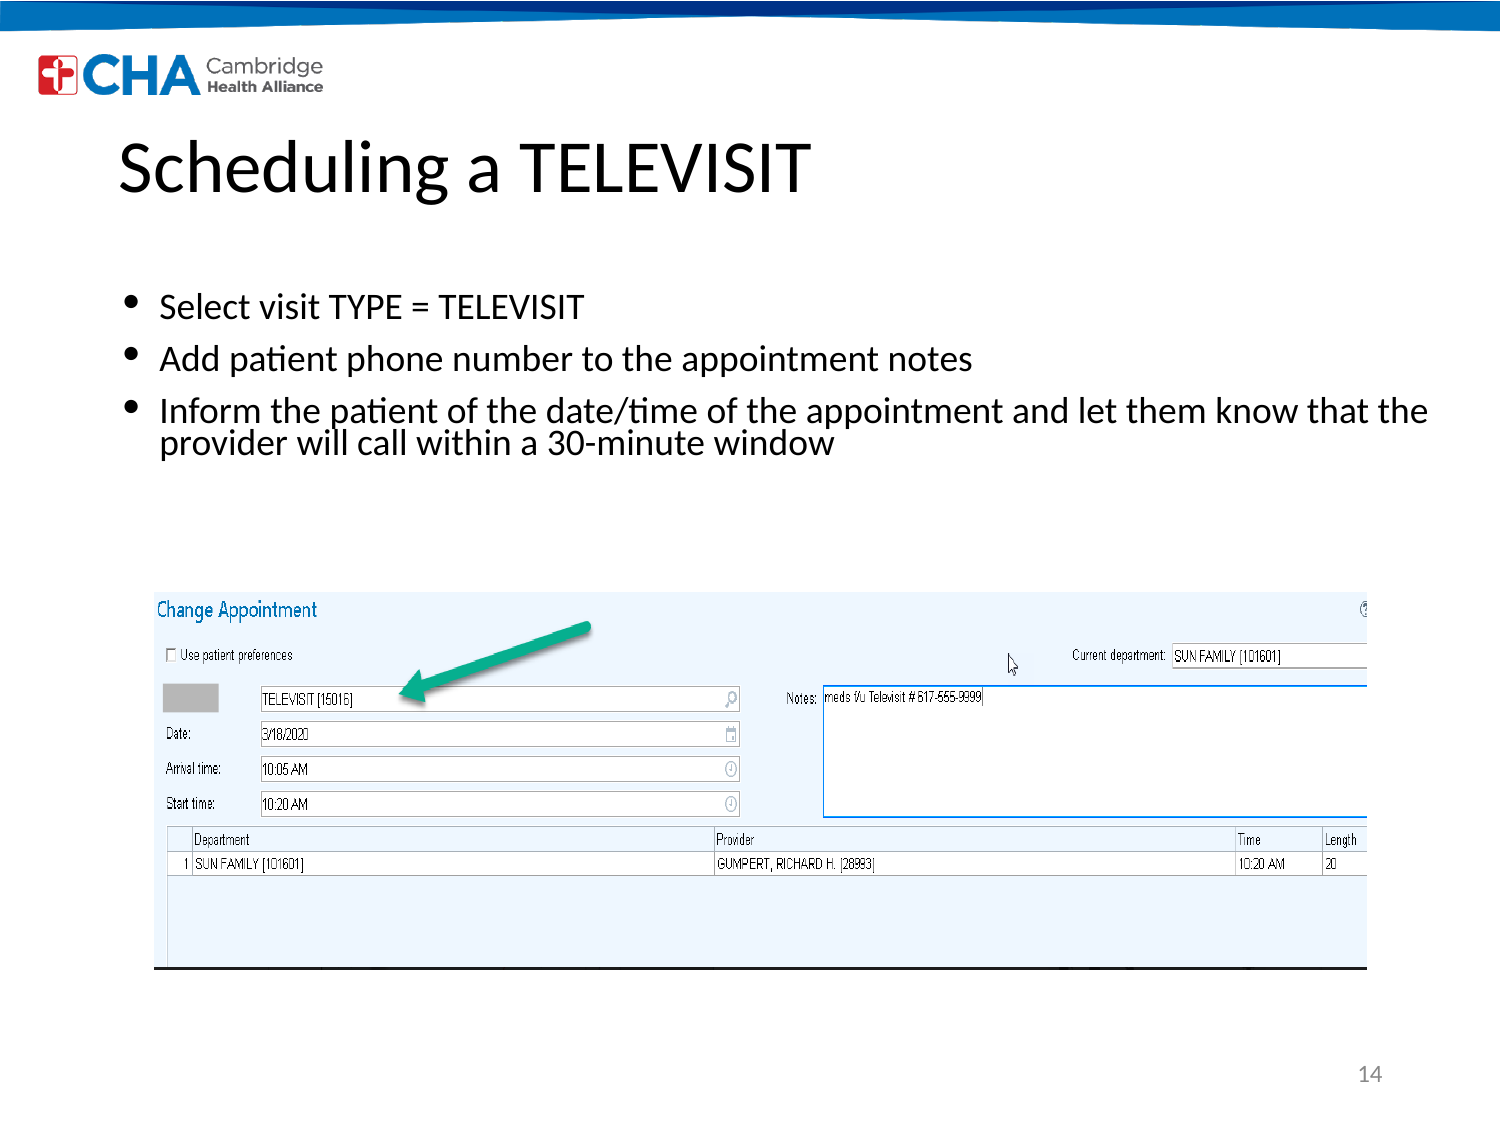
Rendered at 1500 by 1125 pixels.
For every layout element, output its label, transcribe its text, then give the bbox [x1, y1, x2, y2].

slide_number 14 [1060, 1065, 1398, 1103]
picture [154, 592, 1367, 970]
picture [0, 1, 1500, 95]
text_box Select visit TYPE = TELEVISIT Add patient phone number to the appointment notes Inform the patient of the date/time of the appointment and let them know that the provider will call within a 30-minute window [106, 286, 1452, 1065]
title Scheduling a TELEVISIT [103, 60, 1398, 278]
